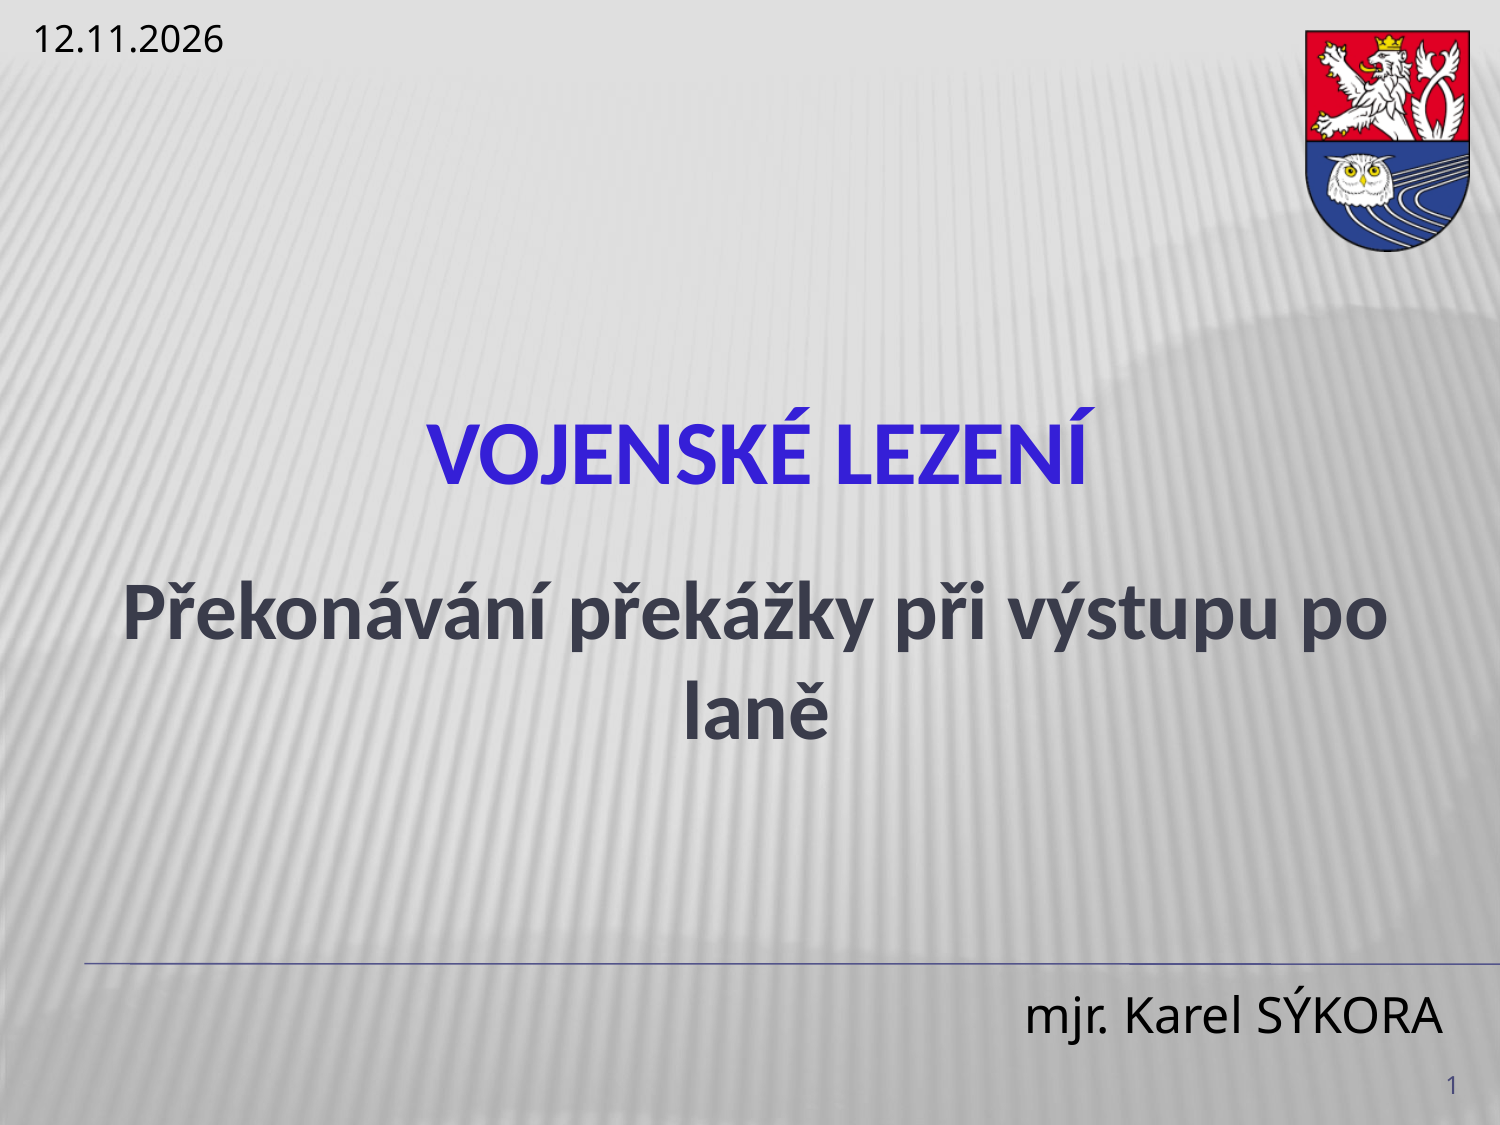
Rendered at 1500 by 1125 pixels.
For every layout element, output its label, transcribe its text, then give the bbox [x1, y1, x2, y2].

slide_number 1 [1350, 1061, 1475, 1103]
subtitle Překonávání překážky při výstupu po laně [62, 550, 1450, 764]
picture [1305, 30, 1470, 252]
title Vojenské lezení [64, 385, 1453, 586]
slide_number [17, 7, 336, 55]
